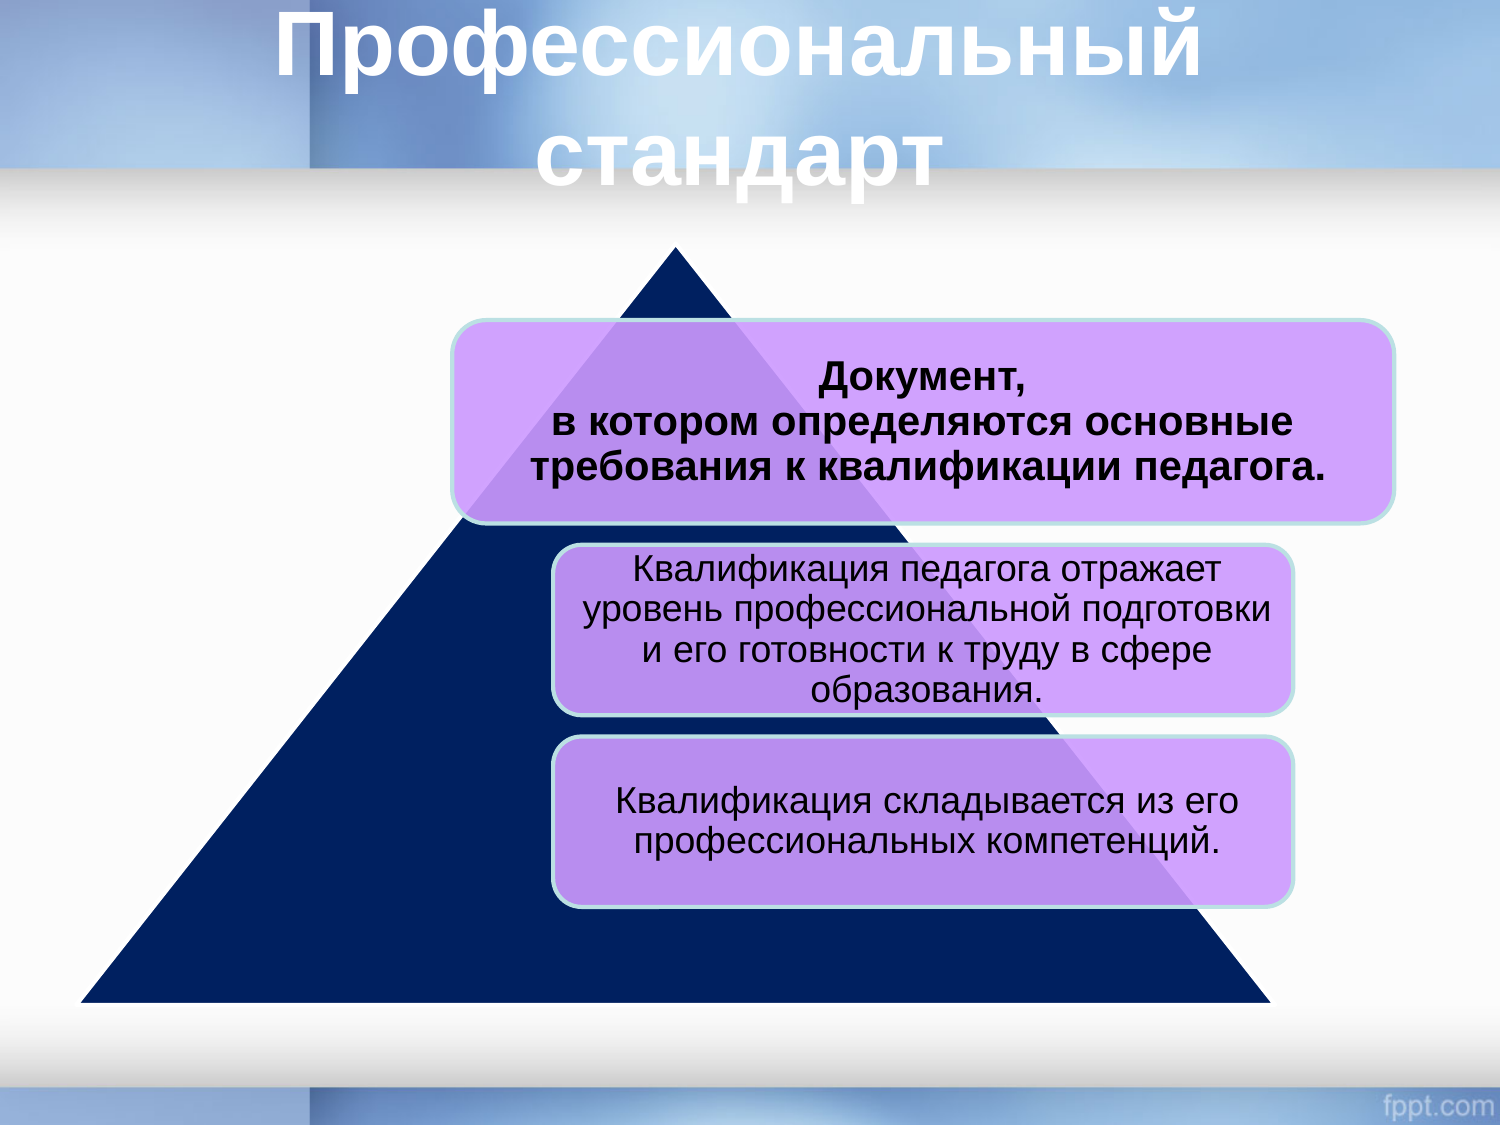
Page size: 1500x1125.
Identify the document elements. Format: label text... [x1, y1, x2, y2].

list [0, 243, 1471, 1006]
picture [0, 0, 1500, 1125]
title Профессиональный стандарт [64, 0, 1415, 188]
